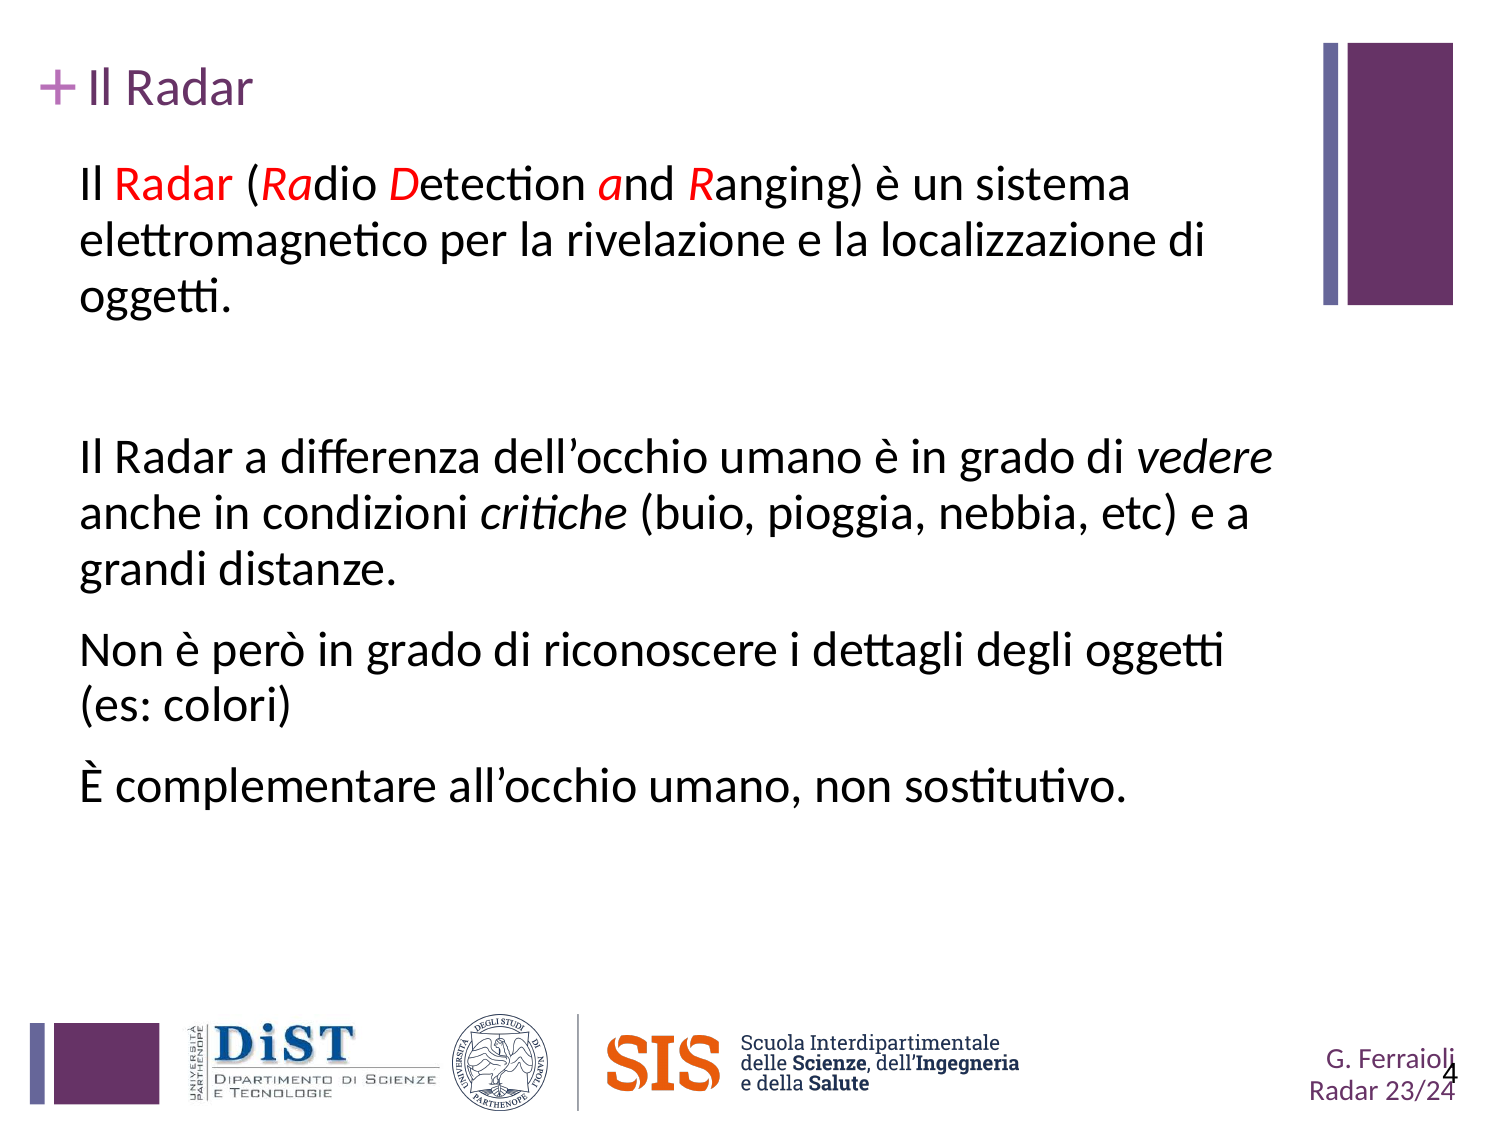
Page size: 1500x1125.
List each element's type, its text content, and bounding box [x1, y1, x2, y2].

picture [170, 1014, 1019, 1112]
title Il Radar [72, 49, 1312, 128]
text_box 4 [1400, 1049, 1500, 1098]
text_box Il Radar (Radio Detection and Ranging) è un sistema elettromagnetico per la rivelazione e la localizzazione di oggetti. Il Radar a differenza dell’occhio umano è in grado di vedere anche in condizioni critiche (buio, pioggia, nebbia, etc) e a grandi distanze. Non è però in grado di riconoscere i dettagli degli oggetti (es: colori) È complementare all’occhio umano, non sostitutivo. [64, 148, 1312, 821]
